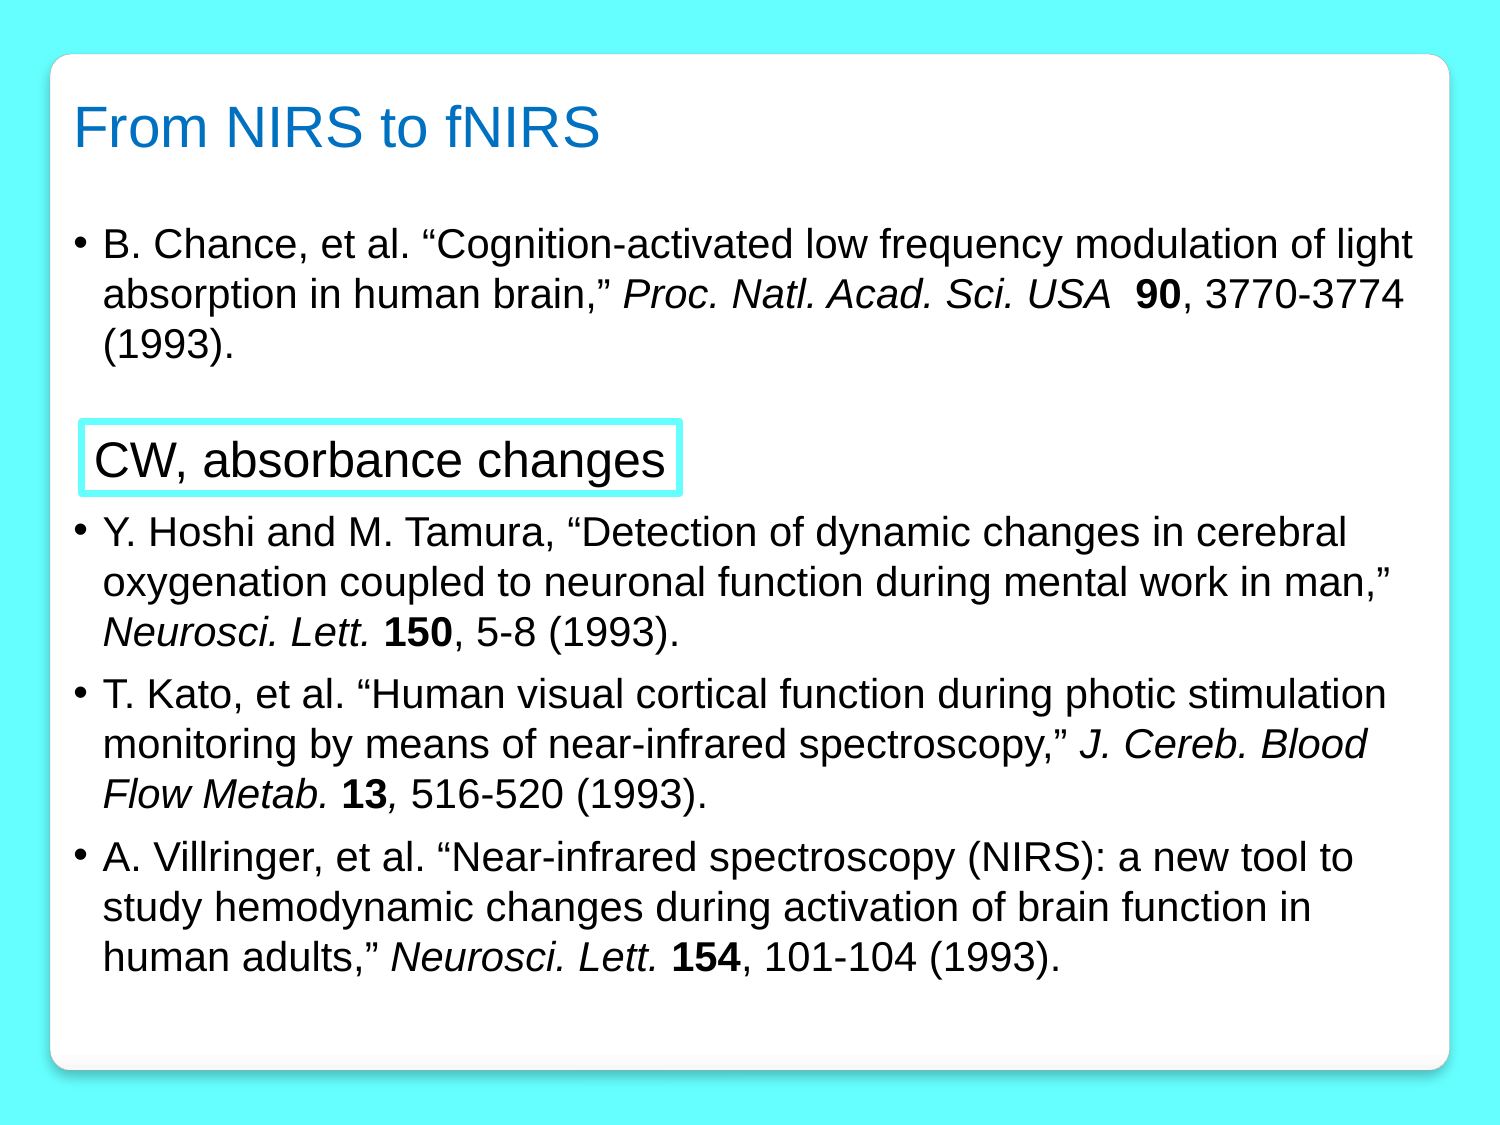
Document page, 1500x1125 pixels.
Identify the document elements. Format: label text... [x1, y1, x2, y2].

text_box CW, absorbance changes [78, 418, 683, 497]
text_box From NIRS to fNIRS B. Chance, et al. “Cognition-activated low frequency modulation of light absorption in human brain,” Proc. Natl. Acad. Sci. USA 90, 3770-3774 (1993). Y. Hoshi and M. Tamura, “Detection of dynamic changes in cerebral oxygenation coupled to neuronal function during mental work in man,” Neurosci. Lett. 150, 5-8 (1993). T. Kato, et al. “Human visual cortical function during photic stimulation monitoring by means of near-infrared spectroscopy,” J. Cereb. Blood Flow Metab. 13, 516-520 (1993). A. Villringer, et al. “Near-infrared spectroscopy (NIRS): a new tool to study hemodynamic changes during activation of brain function in human adults,” Neurosci. Lett. 154, 101-104 (1993). [58, 82, 1453, 988]
